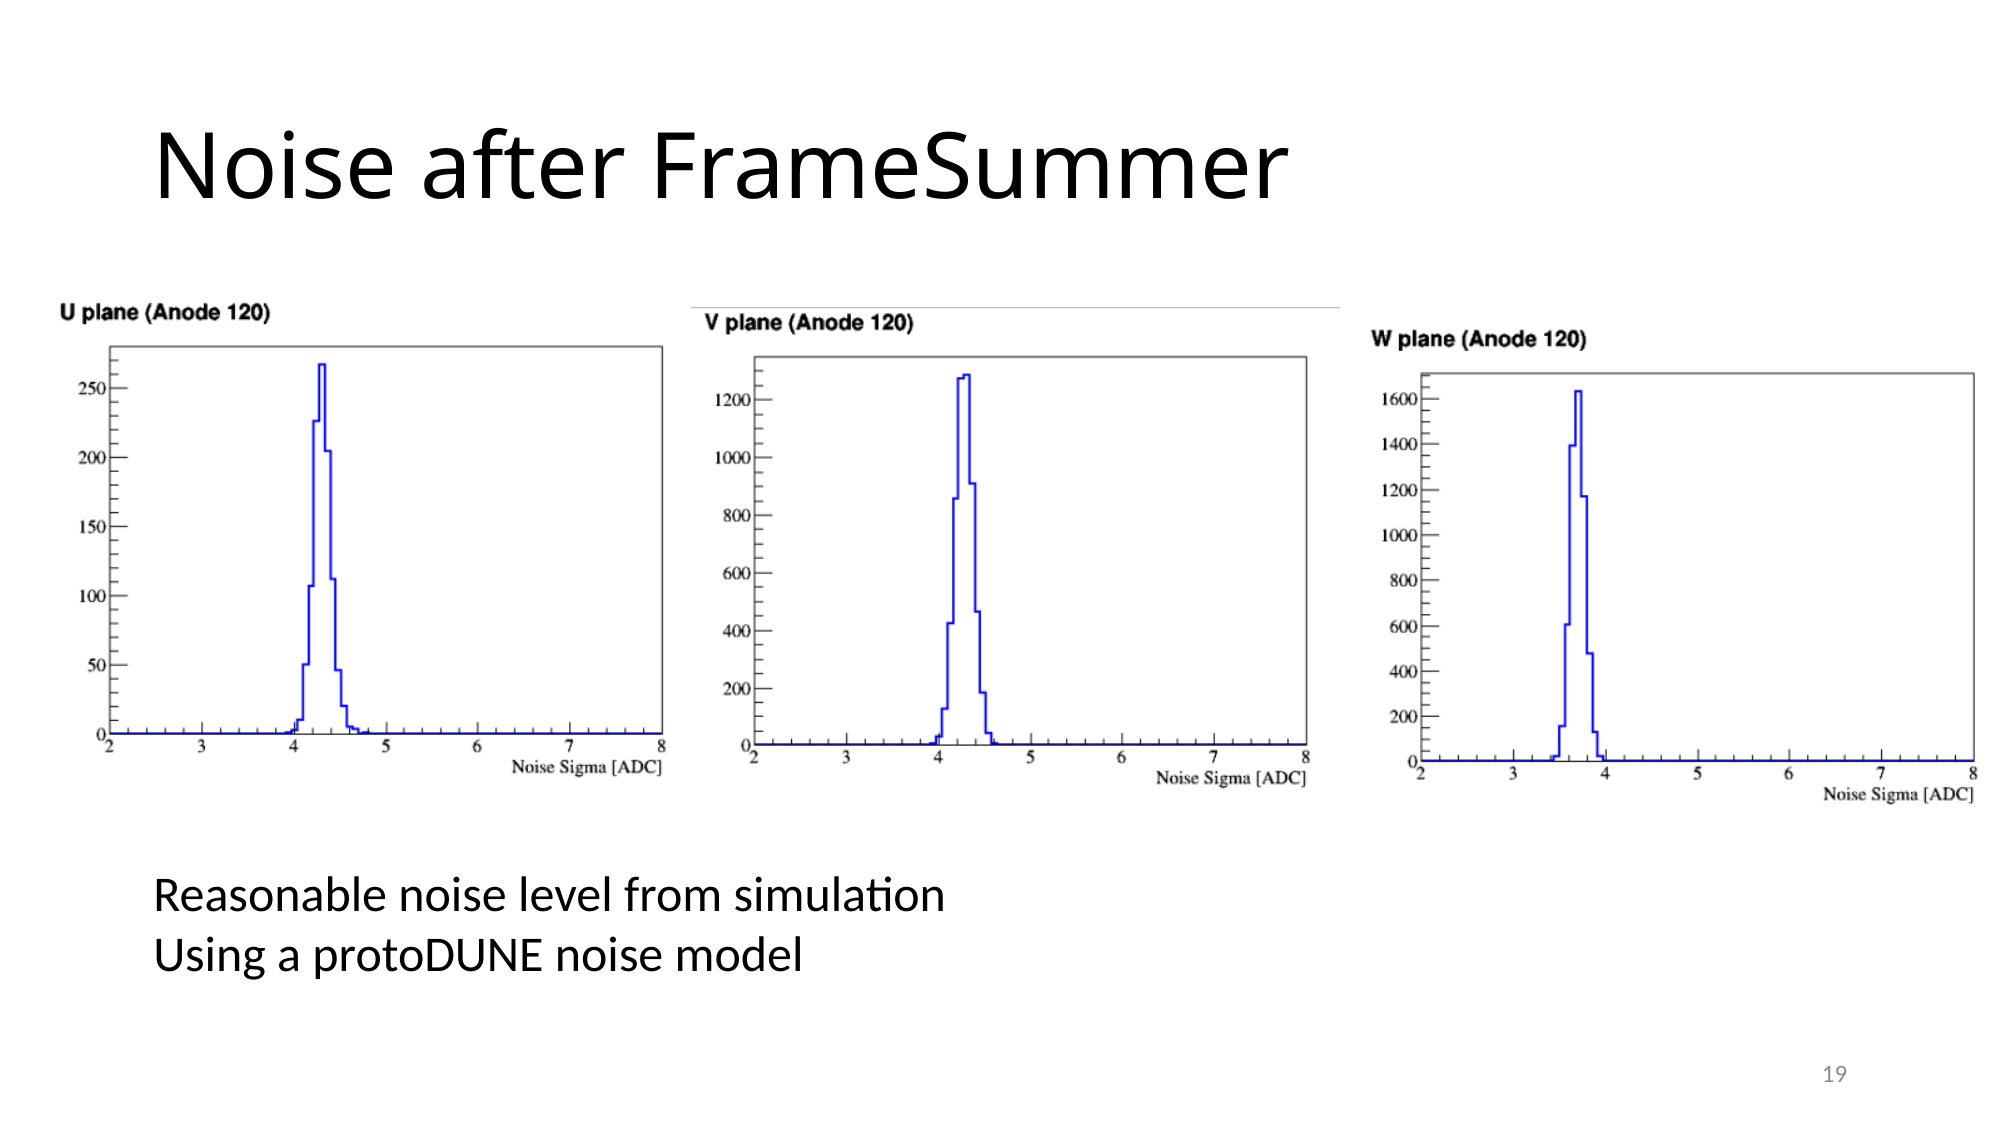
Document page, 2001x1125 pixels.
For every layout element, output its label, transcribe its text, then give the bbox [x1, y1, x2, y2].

picture [1359, 326, 2000, 806]
slide_number 19 [1412, 1042, 1863, 1103]
title Noise after FrameSummer [137, 59, 1863, 278]
picture [50, 298, 1340, 791]
text_box Reasonable noise level from simulation Using a protoDUNE noise model [138, 853, 1654, 989]
